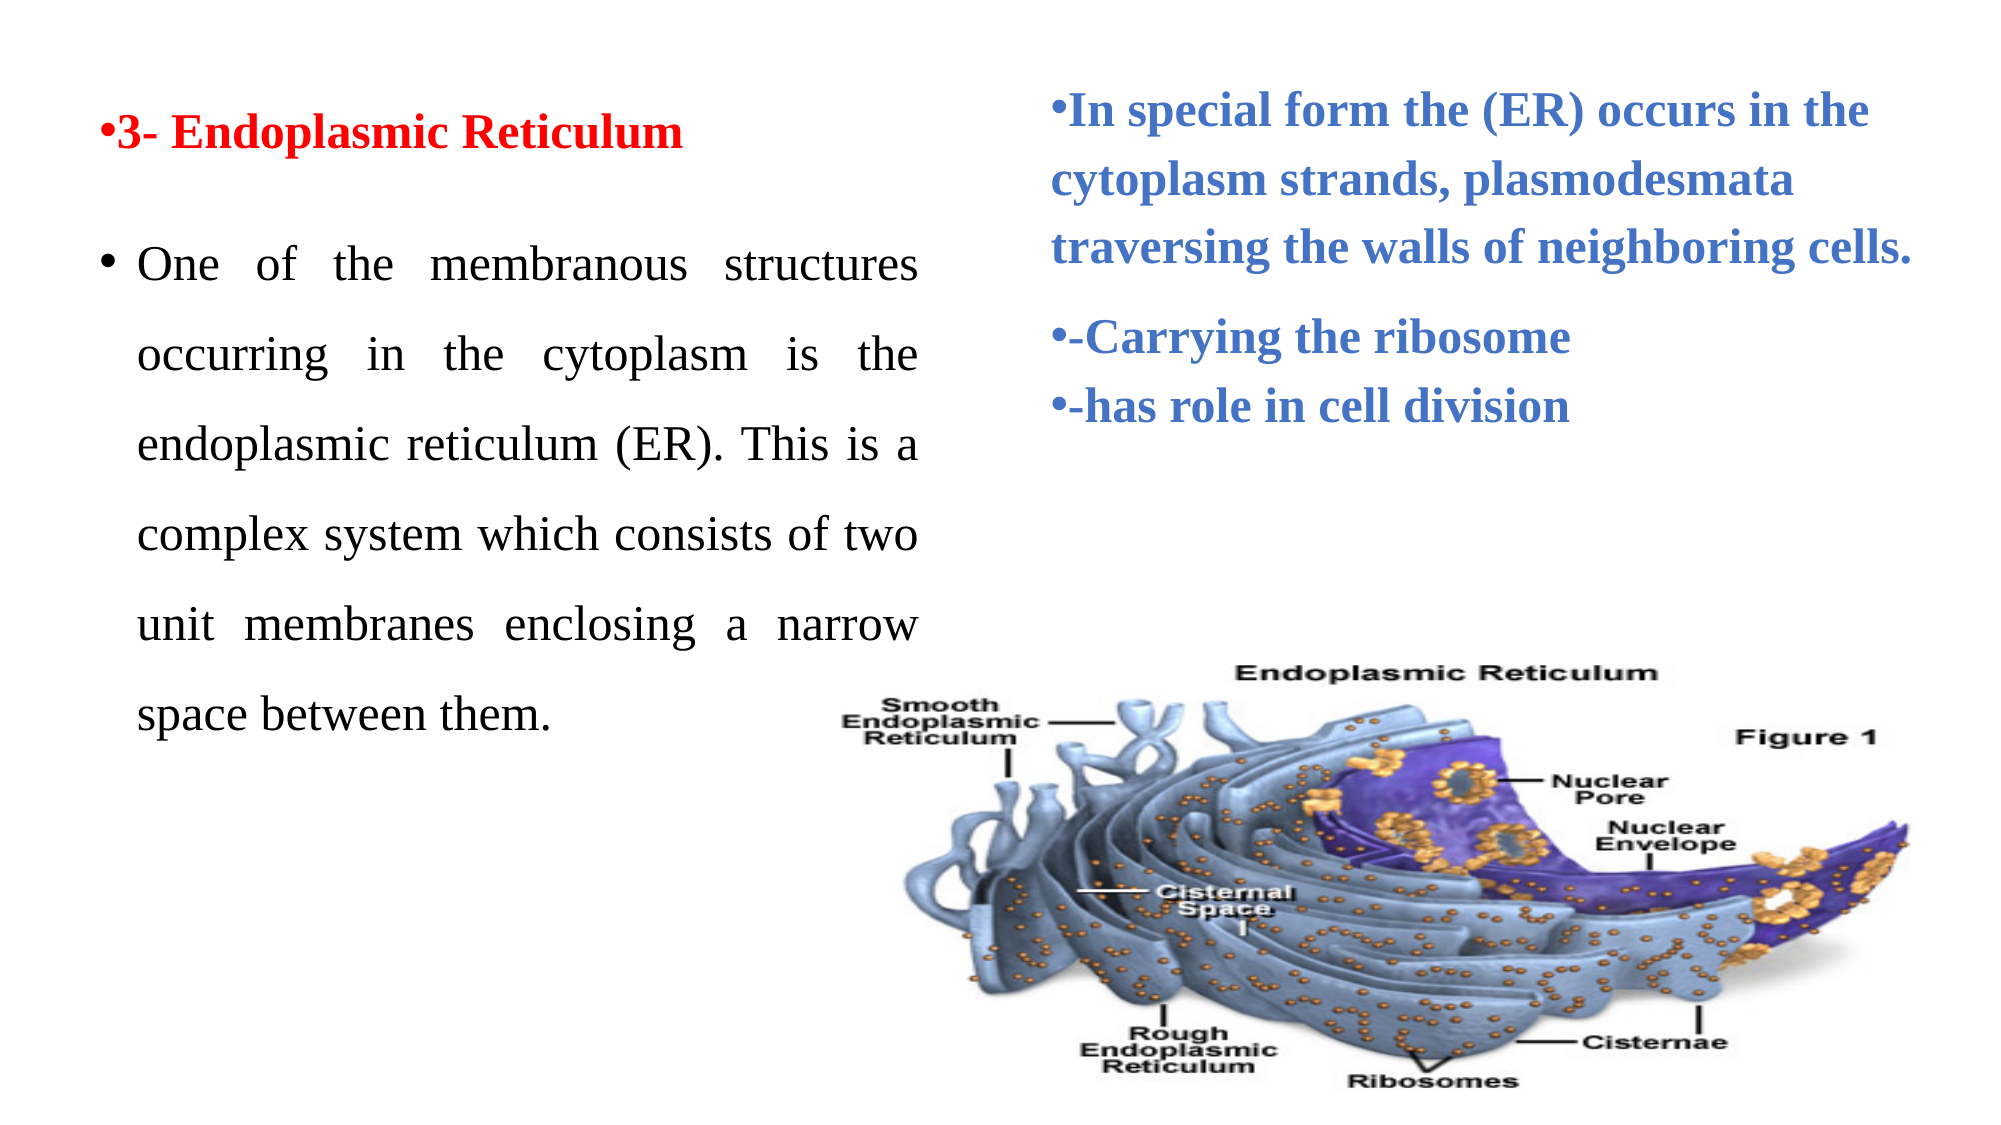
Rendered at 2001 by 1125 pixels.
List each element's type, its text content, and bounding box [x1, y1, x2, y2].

list 3- Endoplasmic Reticulum One of the membranous structures occurring in the cytoplasm is the endoplasmic reticulum (ER). This is a complex system which consists of two unit membranes enclosing a narrow space between them. [84, 82, 935, 797]
list In special form the (ER) occurs in the cytoplasm strands, plasmodesmata traversing the walls of neighboring cells. -Carrying the ribosome -has role in cell division [1035, 59, 1960, 774]
picture [840, 664, 1916, 1091]
